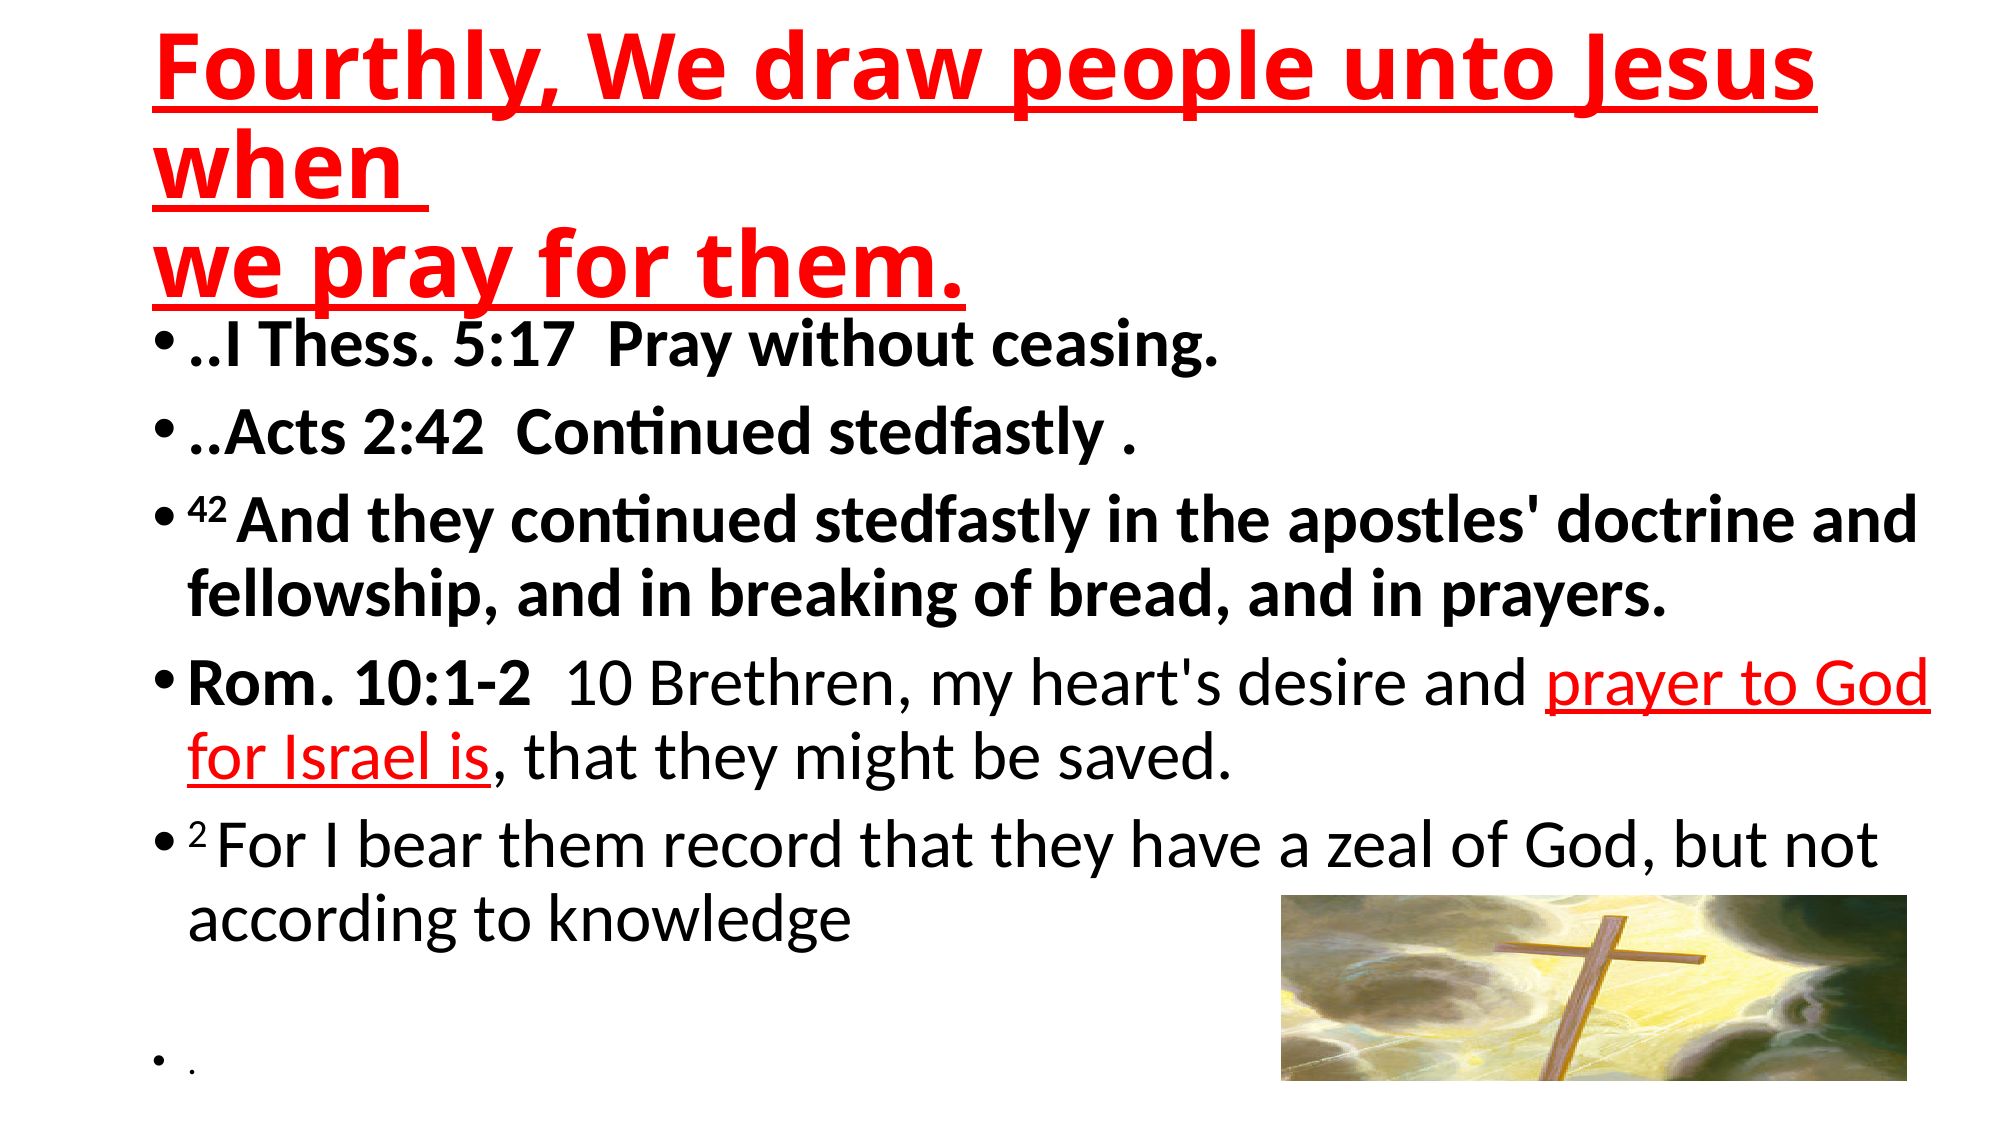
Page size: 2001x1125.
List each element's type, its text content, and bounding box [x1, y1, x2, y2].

picture [1281, 895, 1907, 1081]
title Fourthly, We draw people unto Jesus when we pray for them. [137, 59, 1863, 278]
list ..I Thess. 5:17 Pray without ceasing. ..Acts 2:42 Continued stedfastly . 42 And they continued stedfastly in the apostles' doctrine and fellowship, and in breaking of bread, and in prayers. Rom. 10:1-2 10 Brethren, my heart's desire and prayer to God for Israel is, that they might be saved. 2 For I bear them record that they have a zeal of God, but not according to knowledge . [137, 299, 1955, 1108]
